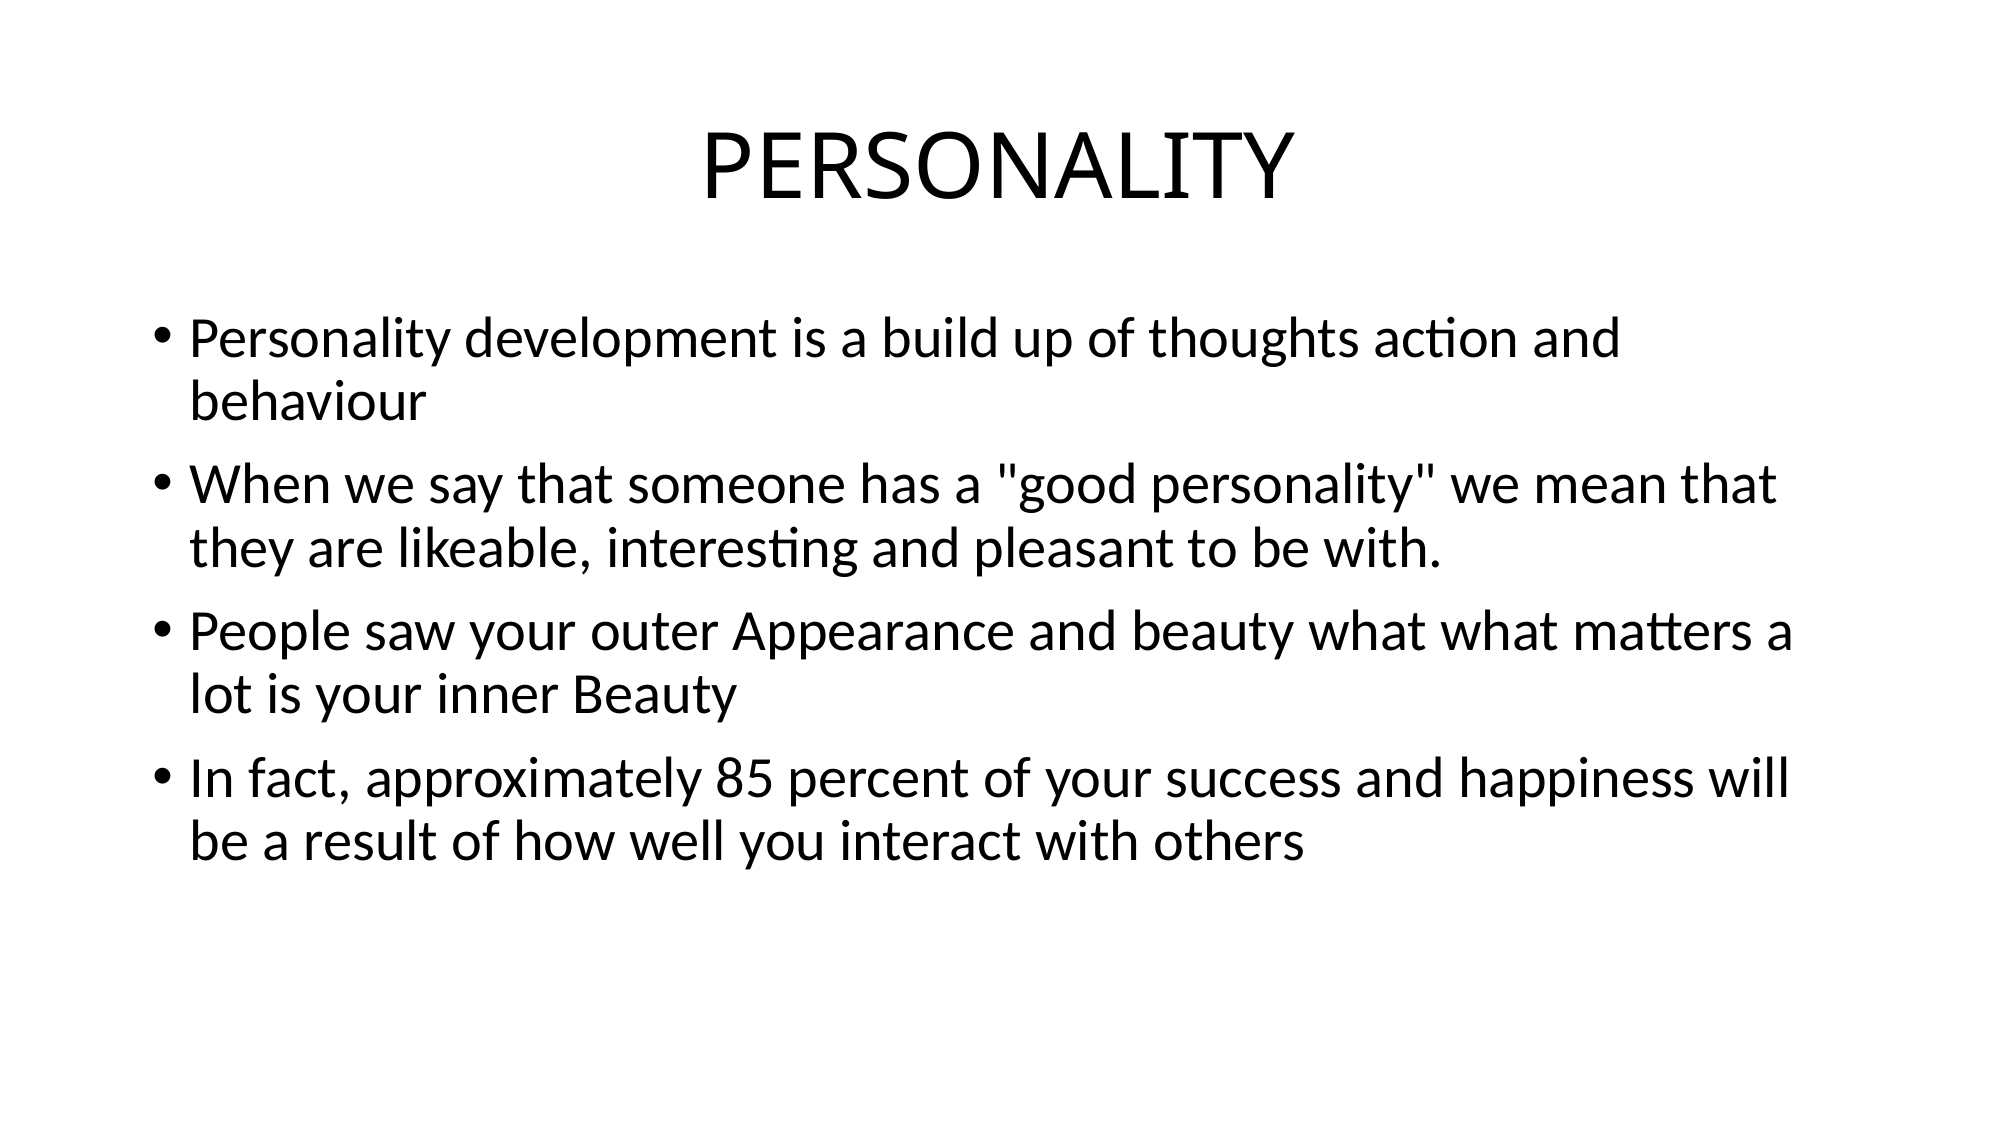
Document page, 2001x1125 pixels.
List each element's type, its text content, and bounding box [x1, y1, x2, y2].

title PERSONALITY [137, 59, 1863, 278]
list Personality development is a build up of thoughts action and behaviour When we say that someone has a "good personality" we mean that they are likeable, interesting and pleasant to be with. People saw your outer Appearance and beauty what what matters a lot is your inner Beauty In fact, approximately 85 percent of your success and happiness will be a result of how well you interact with others [137, 299, 1863, 1014]
